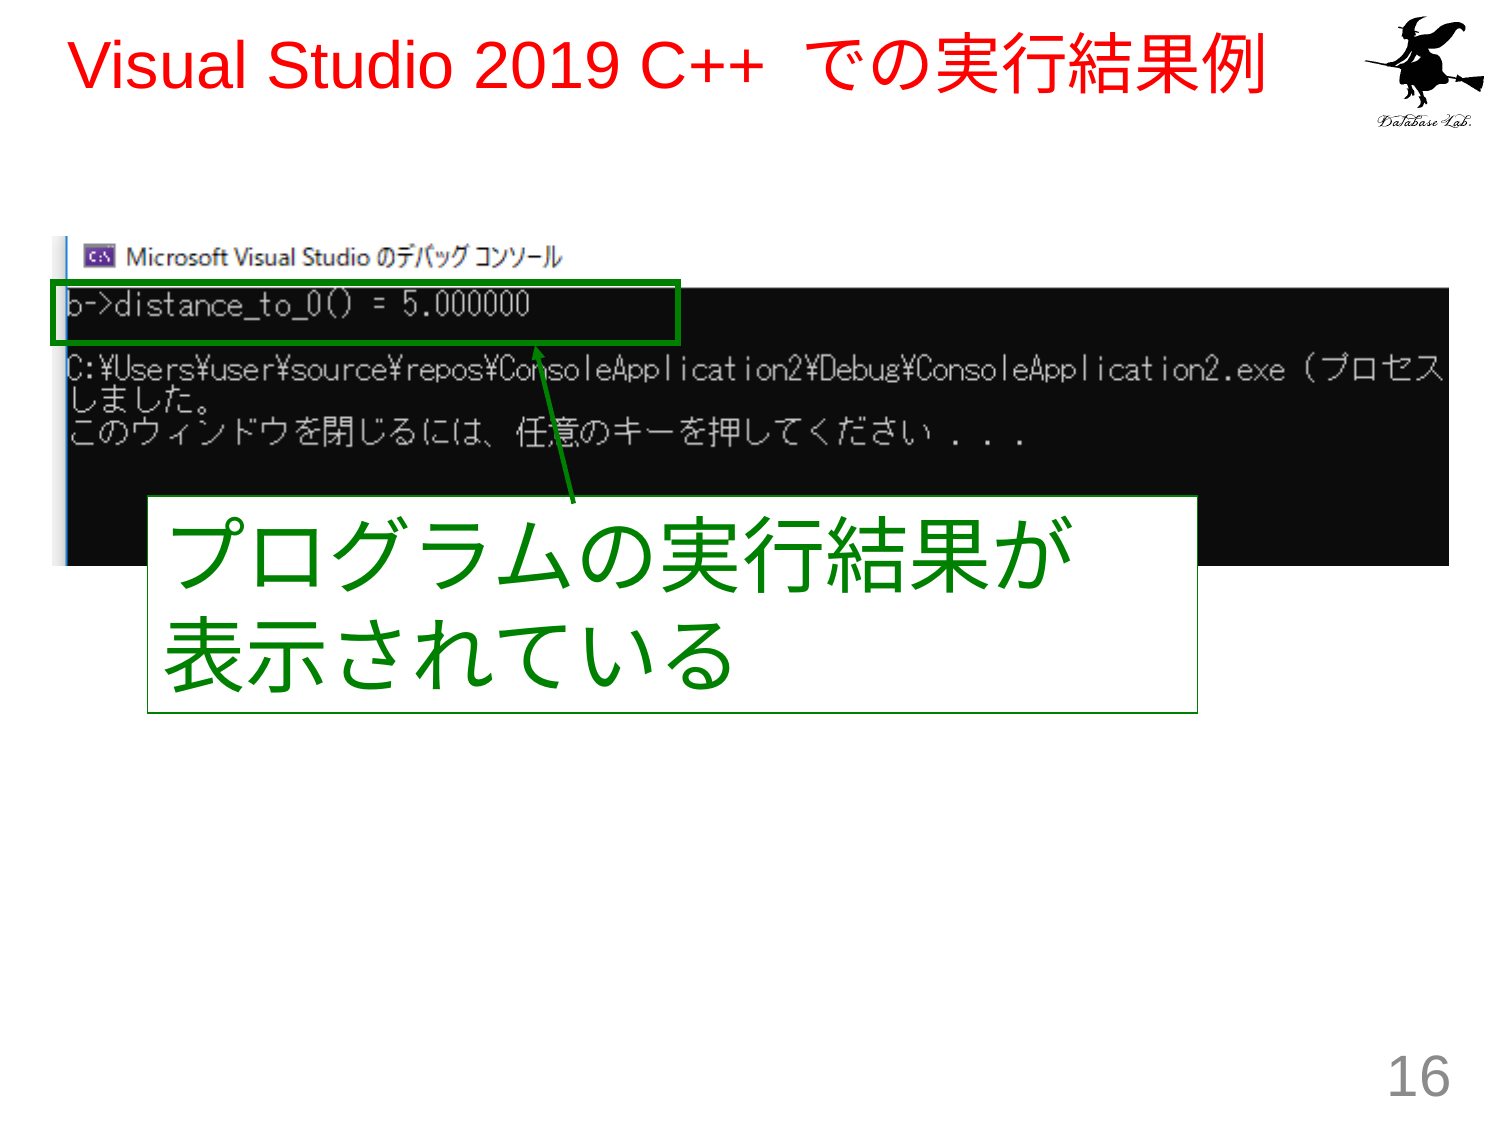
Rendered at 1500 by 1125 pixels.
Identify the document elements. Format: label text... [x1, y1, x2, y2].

picture [52, 236, 1449, 566]
slide_number 16 [1129, 1042, 1467, 1103]
text_box プログラムの実行結果が 表示されている [147, 566, 1198, 713]
picture [1362, 14, 1486, 130]
title Visual Studio 2019 C++ での実行結果例 [52, 28, 1441, 106]
